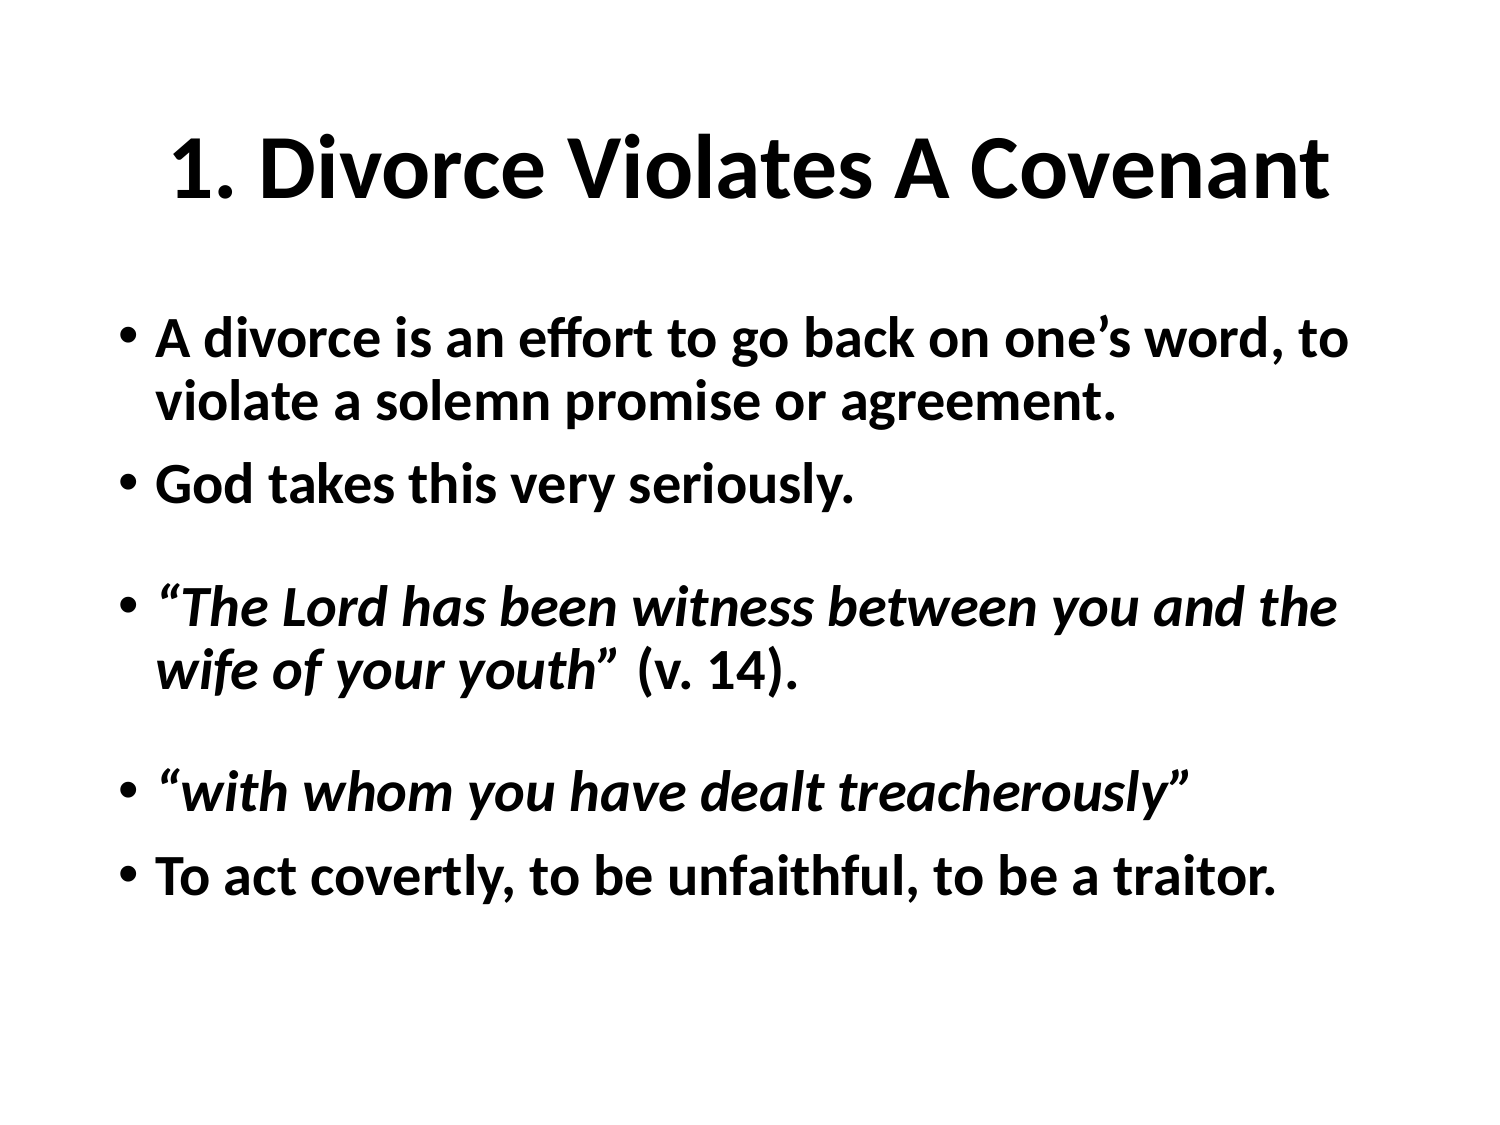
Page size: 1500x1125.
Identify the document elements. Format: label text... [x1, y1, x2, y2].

title 1. Divorce Violates A Covenant [103, 59, 1397, 278]
list A divorce is an effort to go back on one’s word, to violate a solemn promise or agreement. God takes this very seriously. “The Lord has been witness between you and the wife of your youth” (v. 14). “with whom you have dealt treacherously” To act covertly, to be unfaithful, to be a traitor. [103, 299, 1397, 1014]
